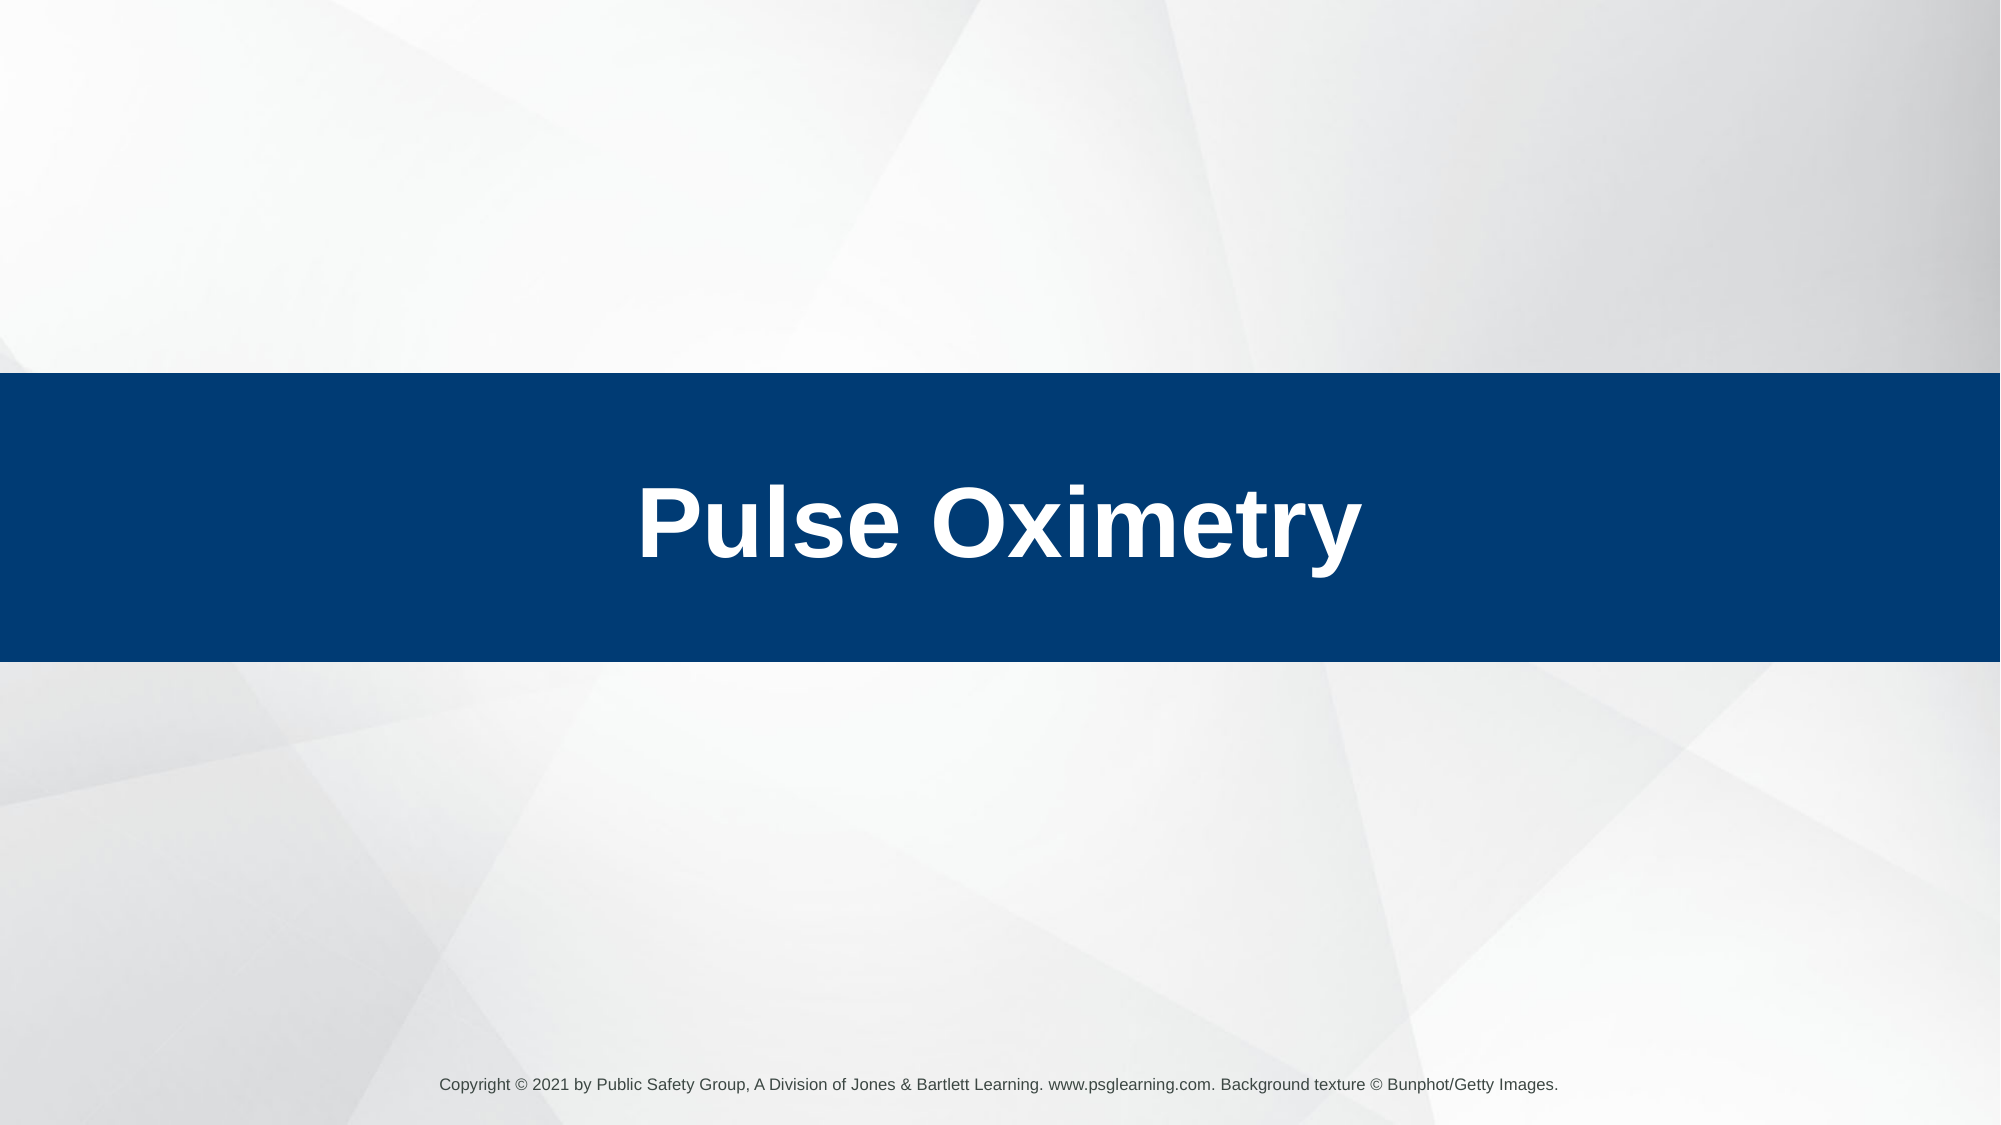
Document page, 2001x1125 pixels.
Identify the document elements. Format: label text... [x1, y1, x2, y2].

picture [0, 0, 2001, 1125]
list Pulse Oximetry [153, 421, 1847, 613]
